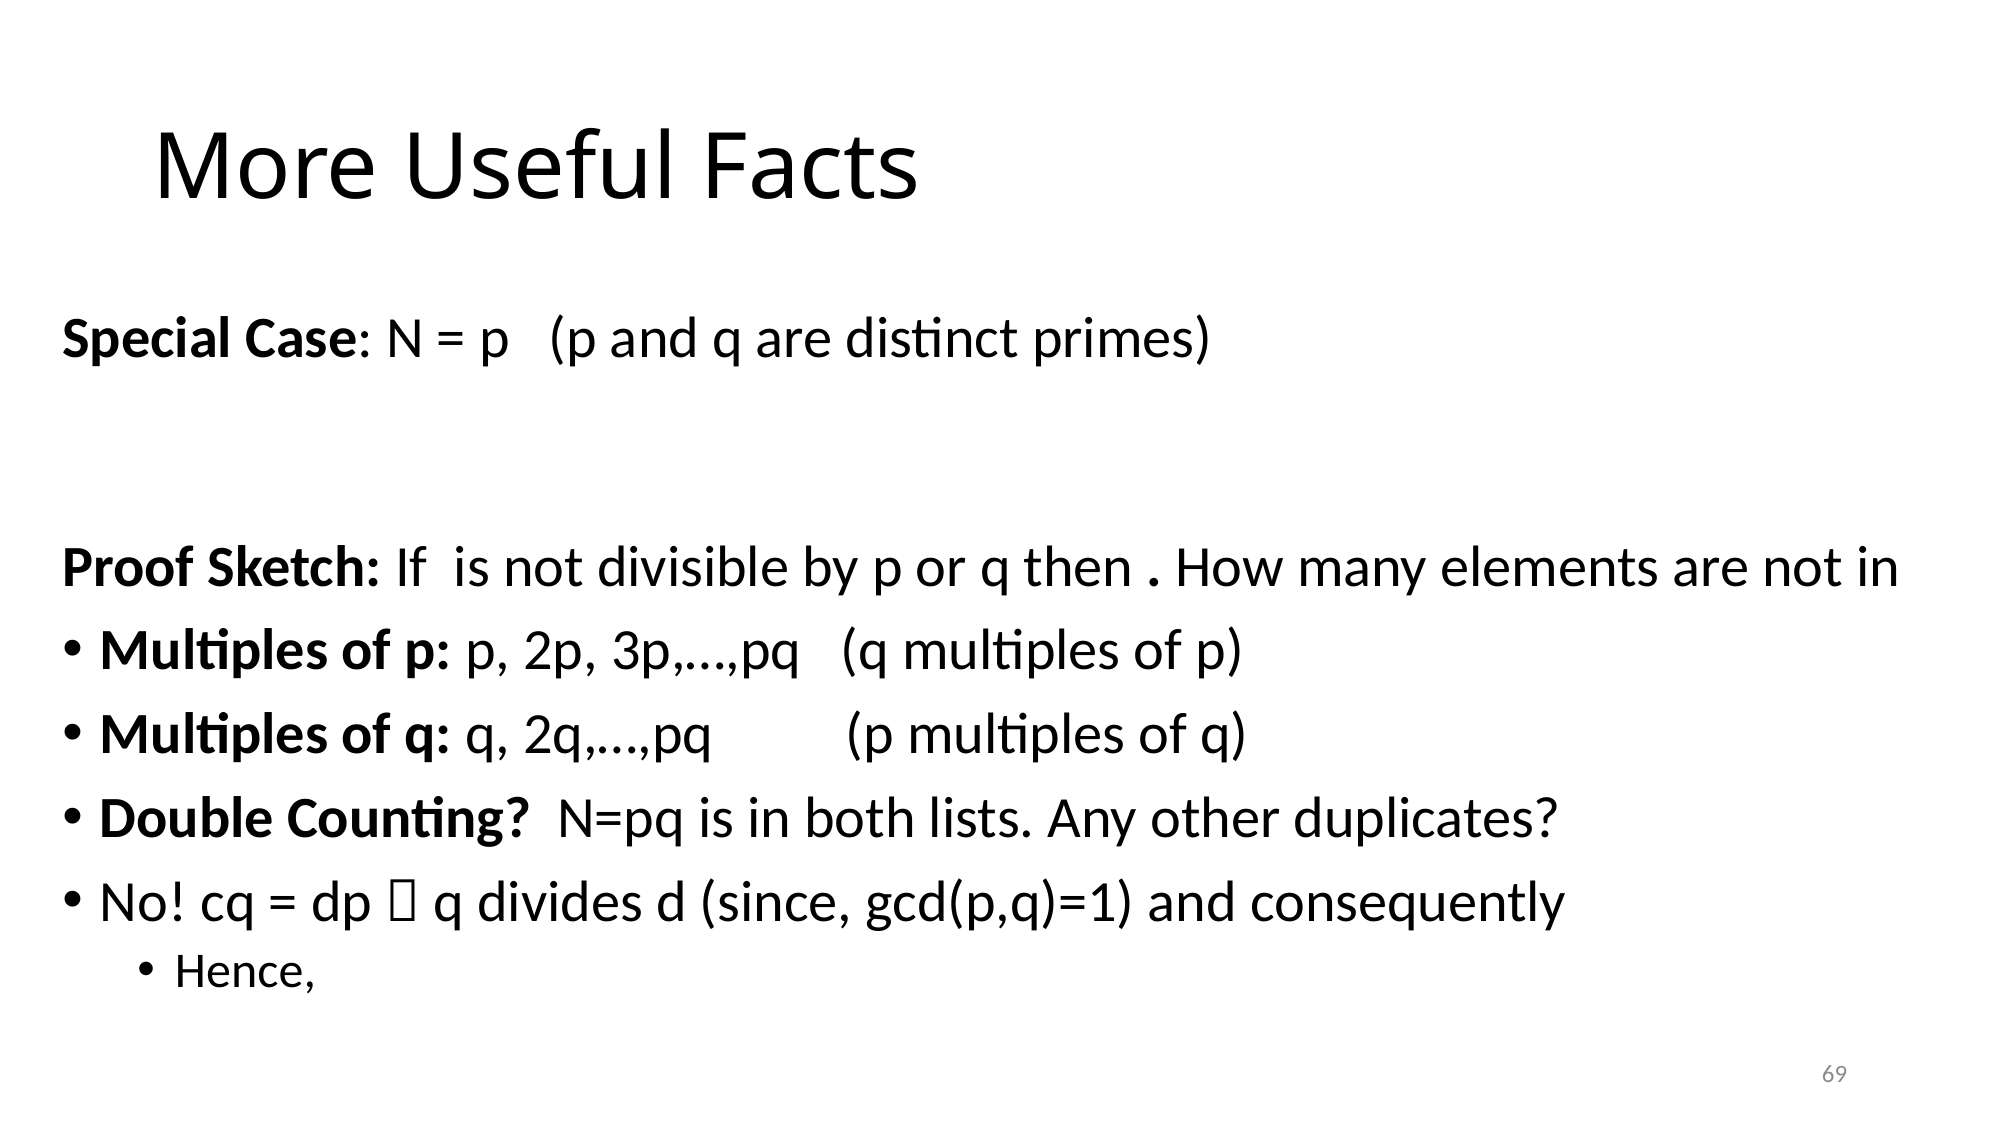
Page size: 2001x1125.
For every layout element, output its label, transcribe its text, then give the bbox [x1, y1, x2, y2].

title More Useful Facts [137, 59, 1863, 278]
slide_number 69 [1412, 1042, 1863, 1103]
